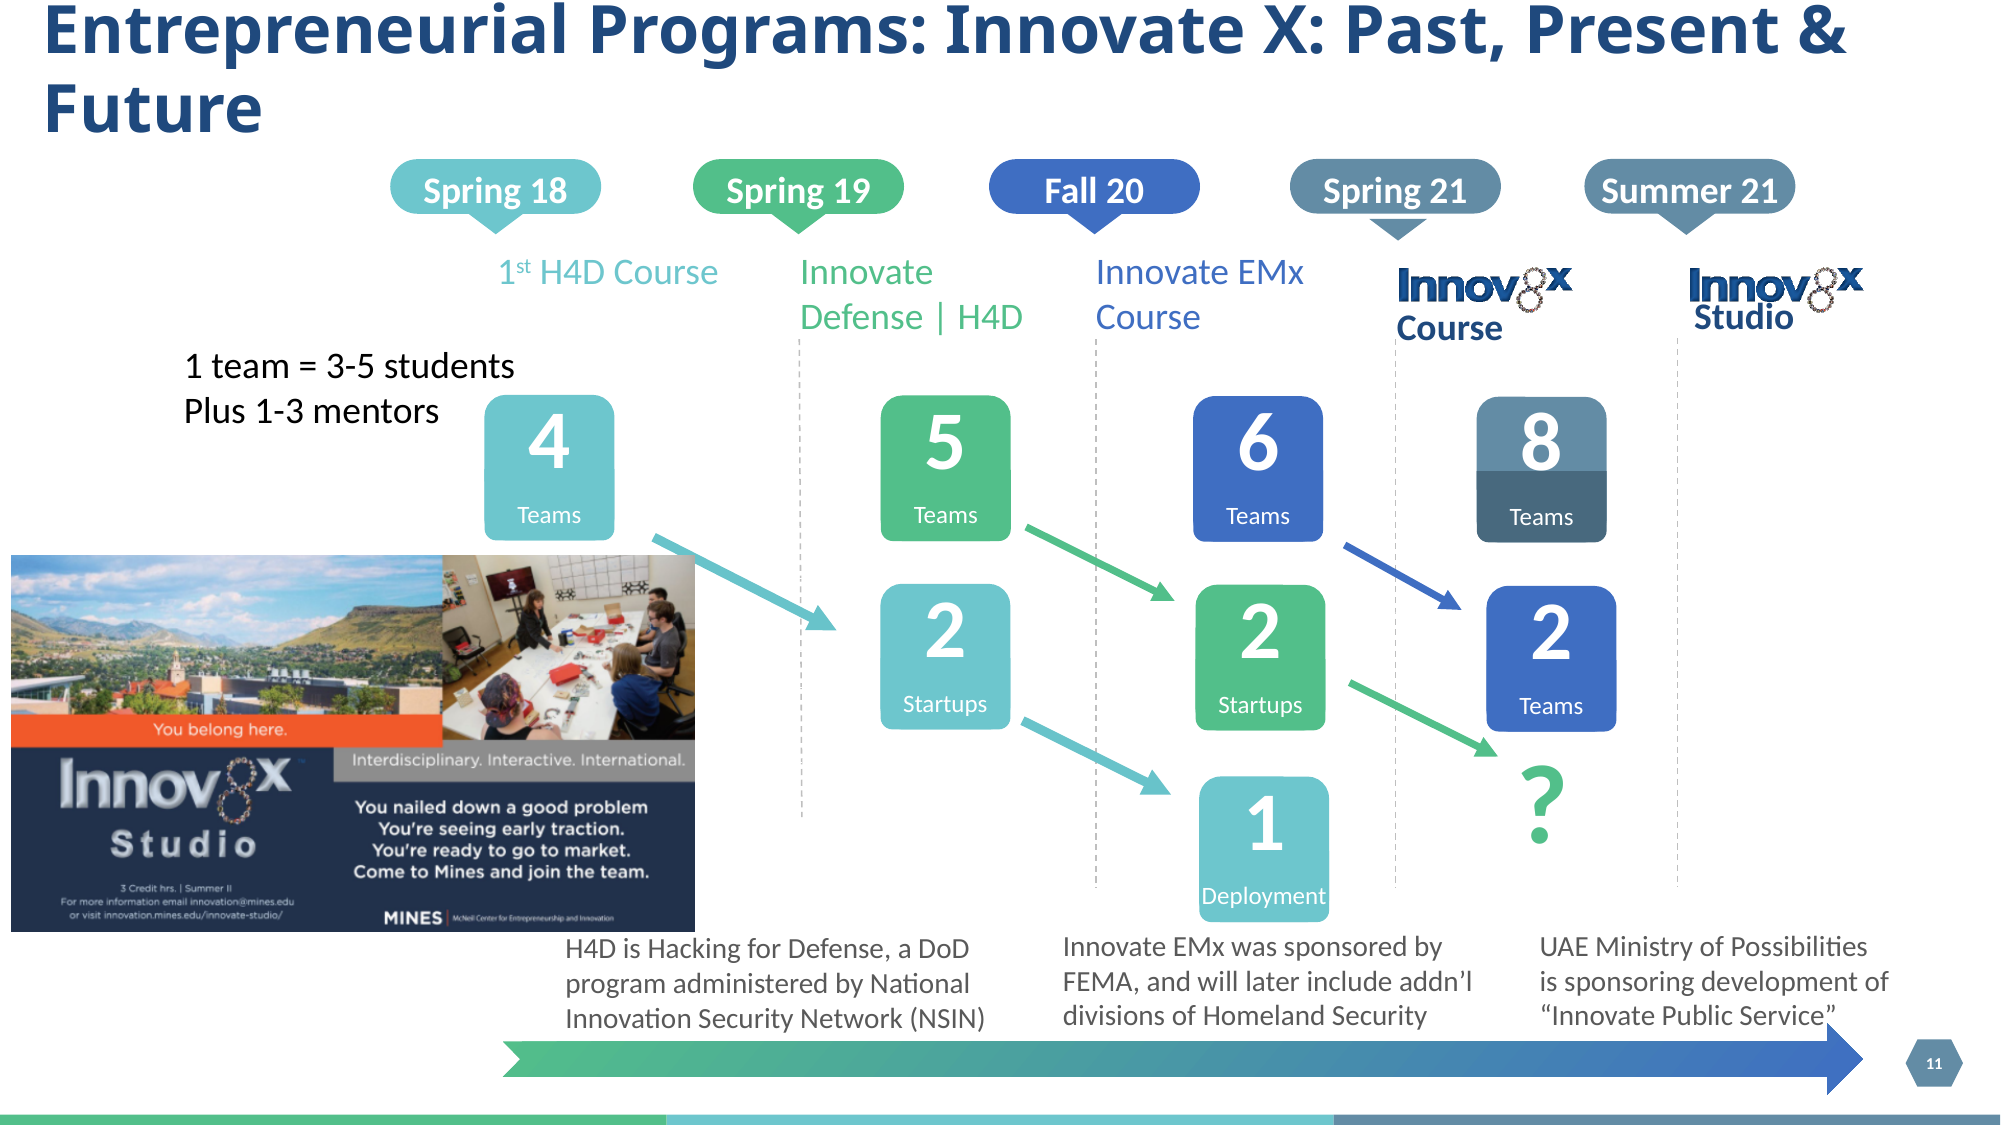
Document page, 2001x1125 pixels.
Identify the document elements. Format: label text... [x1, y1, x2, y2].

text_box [1476, 396, 1607, 543]
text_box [1195, 584, 1326, 731]
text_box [1192, 395, 1324, 542]
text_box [1022, 720, 1172, 795]
picture [1670, 257, 1897, 317]
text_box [880, 583, 1011, 730]
title Entrepreneurial Programs: Innovate X: Past, Present & Future [42, 42, 1957, 90]
picture [11, 554, 695, 932]
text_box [653, 536, 837, 631]
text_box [484, 394, 615, 541]
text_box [1025, 526, 1175, 602]
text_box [1344, 544, 1462, 611]
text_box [390, 158, 1917, 1096]
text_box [1198, 776, 1330, 923]
text_box 1 team = 3-5 students Plus 1-3 mentors [169, 333, 384, 438]
picture [1380, 257, 1607, 317]
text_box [1486, 585, 1617, 732]
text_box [880, 395, 1011, 542]
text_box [1349, 682, 1499, 757]
